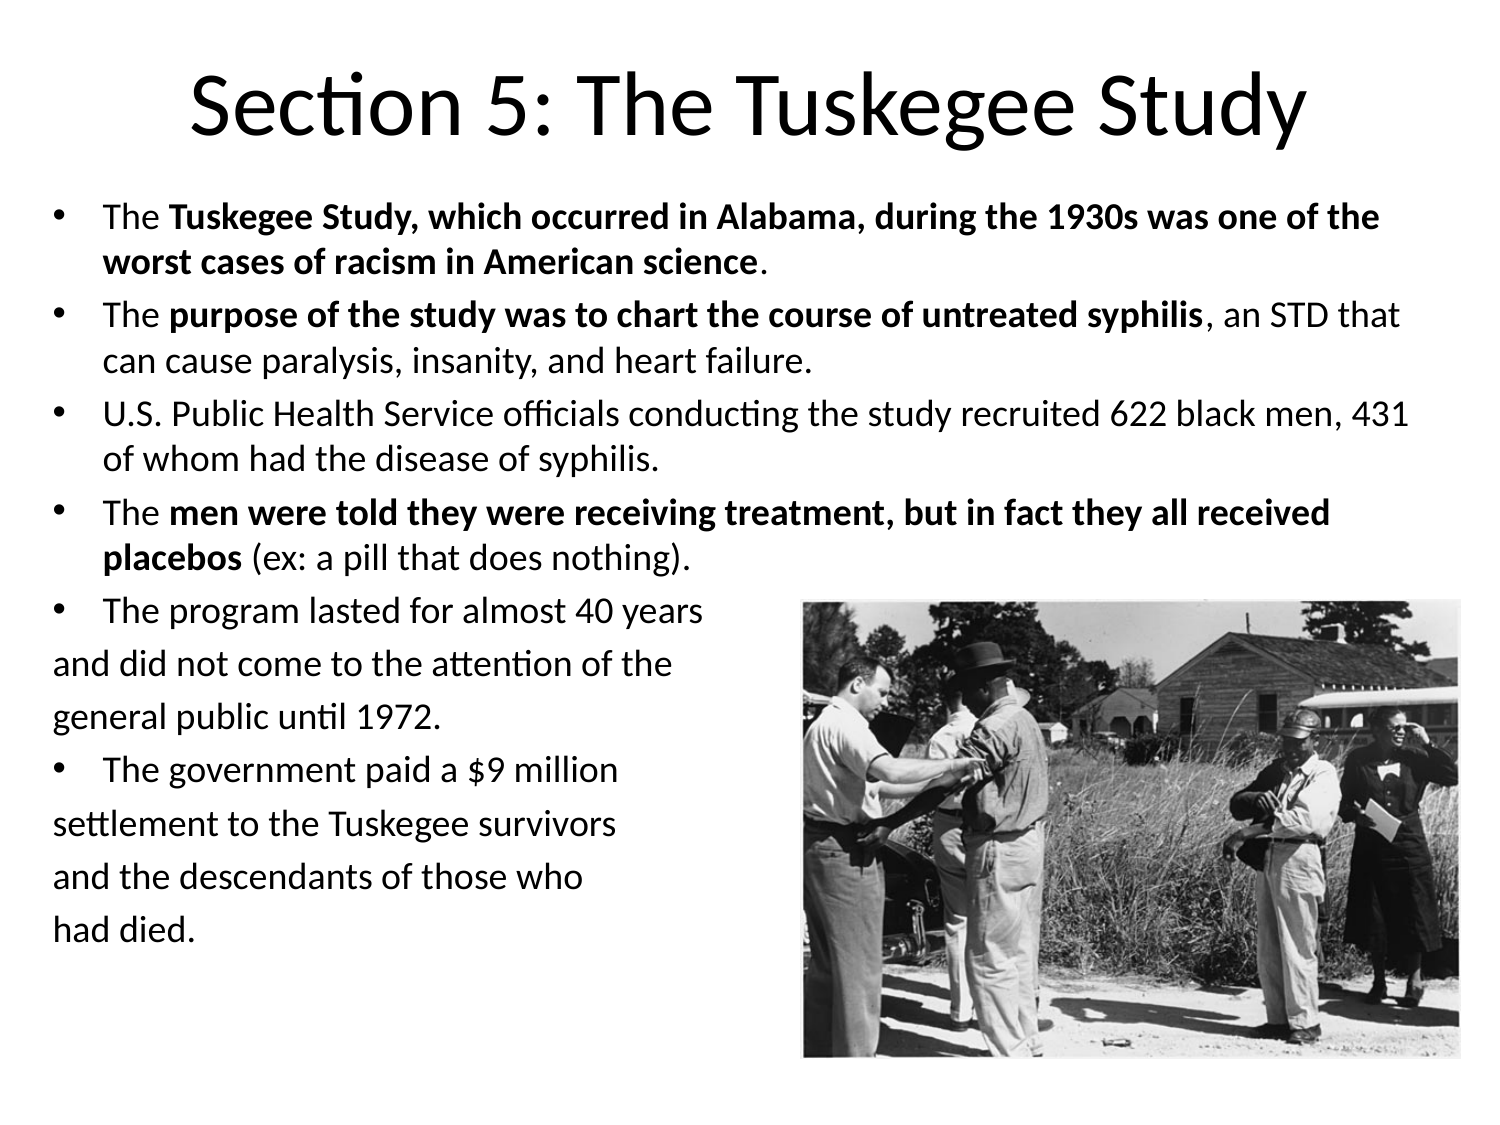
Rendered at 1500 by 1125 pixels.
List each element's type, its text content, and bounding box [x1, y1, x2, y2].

picture [799, 599, 1461, 1060]
title Section 5: The Tuskegee Study [75, 4, 1425, 183]
list The Tuskegee Study, which occurred in Alabama, during the 1930s was one of the worst cases of racism in American science. The purpose of the study was to chart the course of untreated syphilis, an STD that can cause paralysis, insanity, and heart failure. U.S. Public Health Service officials conducting the study recruited 622 black men, 431 of whom had the disease of syphilis. The men were told they were receiving treatment, but in fact they all received placebos (ex: a pill that does nothing). The program lasted for almost 40 years and did not come to the attention of the general public until 1972. The government paid a $9 million settlement to the Tuskegee survivors and the descendants of those who had died. [37, 183, 1450, 959]
